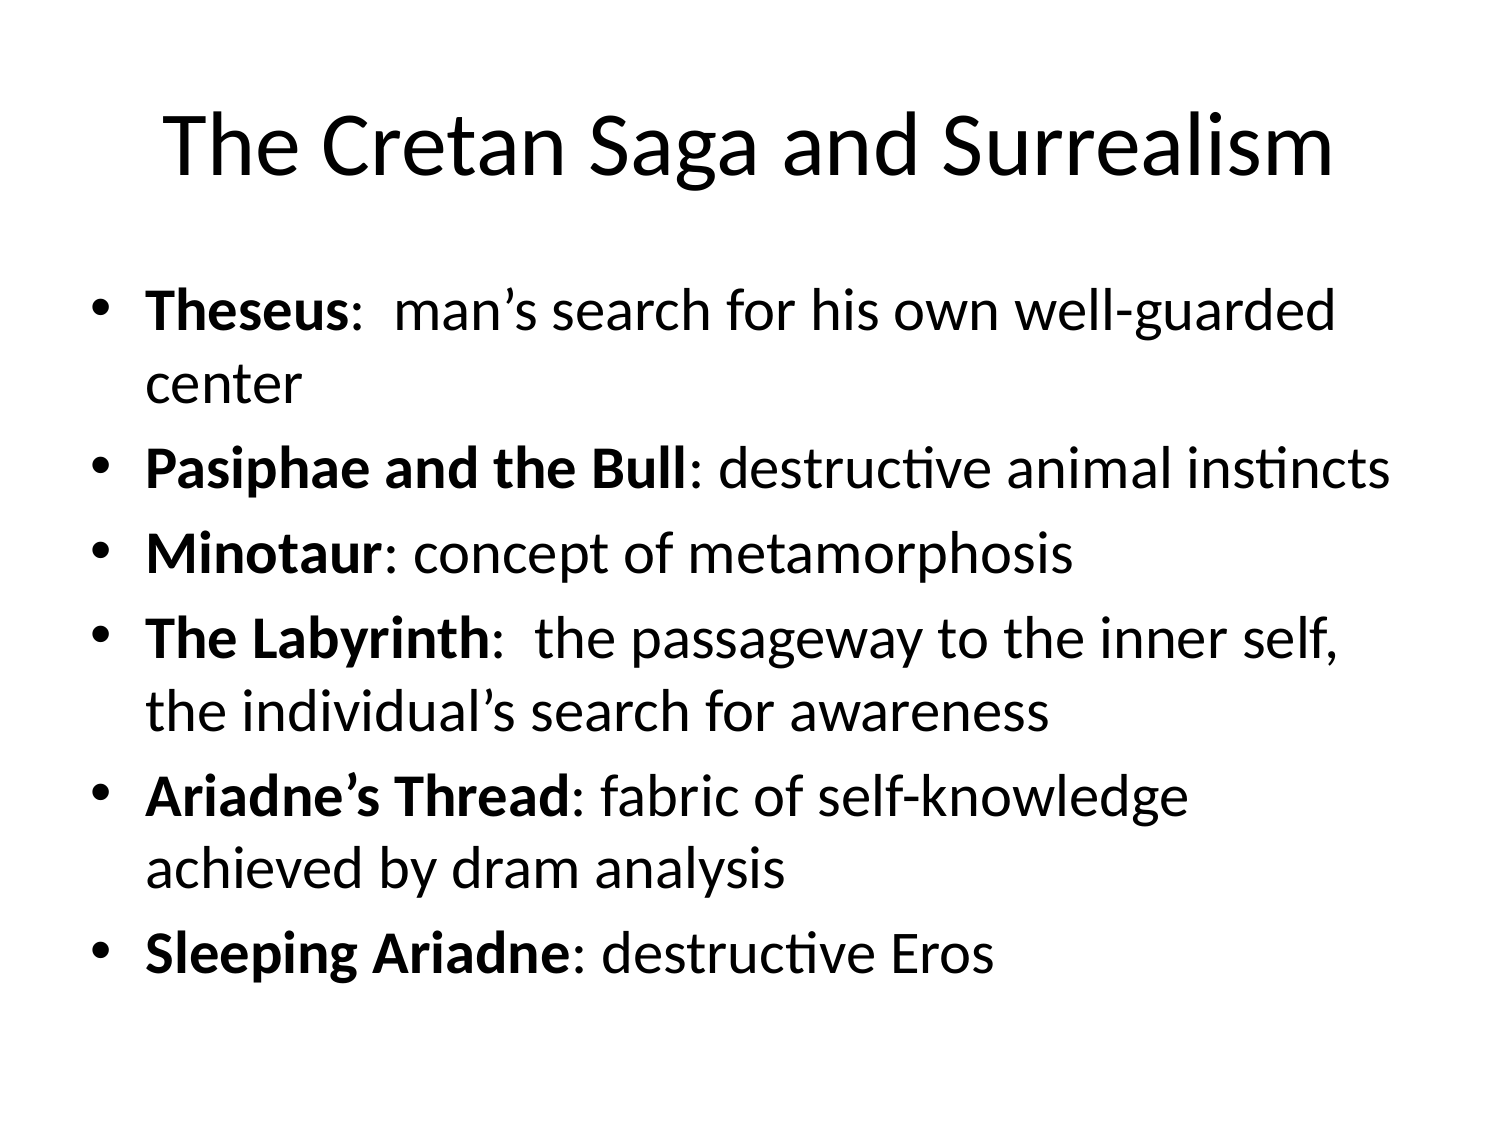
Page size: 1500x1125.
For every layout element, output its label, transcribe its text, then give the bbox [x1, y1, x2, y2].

title The Cretan Saga and Surrealism [75, 45, 1425, 233]
list Theseus: man’s search for his own well-guarded center Pasiphae and the Bull: destructive animal instincts Minotaur: concept of metamorphosis The Labyrinth: the passageway to the inner self, the individual’s search for awareness Ariadne’s Thread: fabric of self-knowledge achieved by dram analysis Sleeping Ariadne: destructive Eros [75, 262, 1425, 1005]
